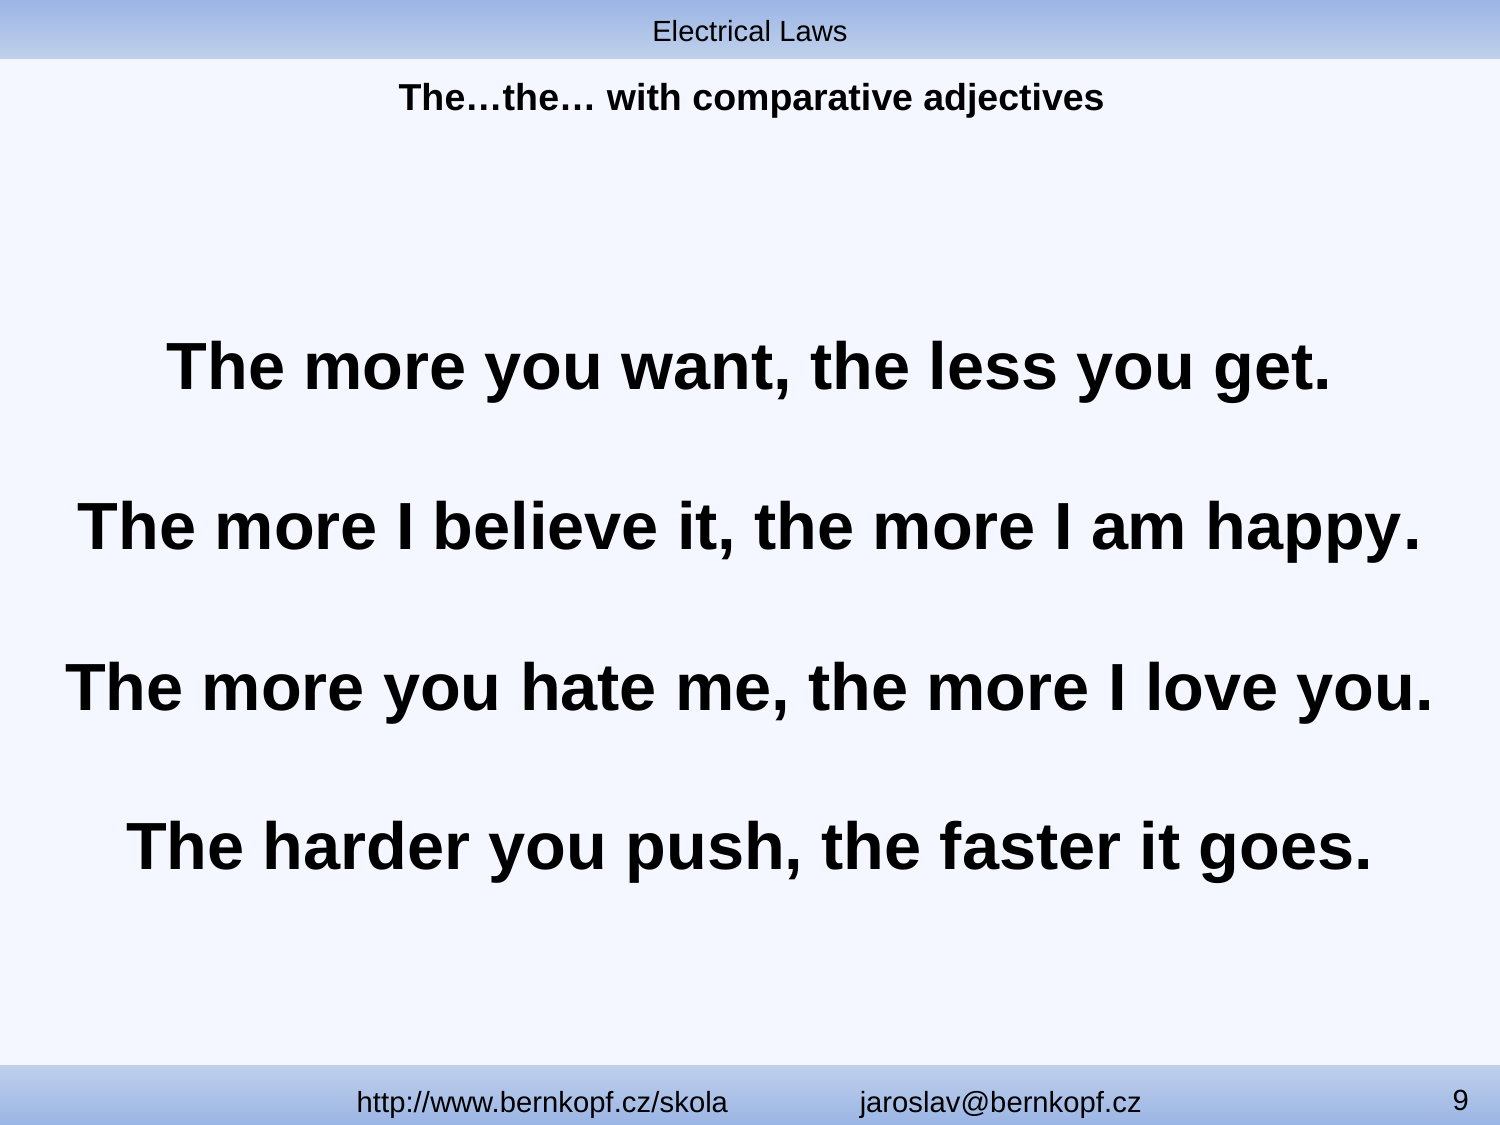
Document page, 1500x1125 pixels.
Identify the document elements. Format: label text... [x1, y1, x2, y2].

text_box The more you want, the less you get. The more I believe it, the more I am happy. The more you hate me, the more I love you. The harder you push, the faster it goes. [0, 316, 1500, 891]
slide_number 9 [1399, 1063, 1484, 1124]
title The…the… with comparative adjectives [76, 65, 1427, 127]
slide_number Electrical Laws [0, 0, 1500, 59]
footer http://www.bernkopf.cz/skola jaroslav@bernkopf.cz [0, 1065, 1500, 1125]
